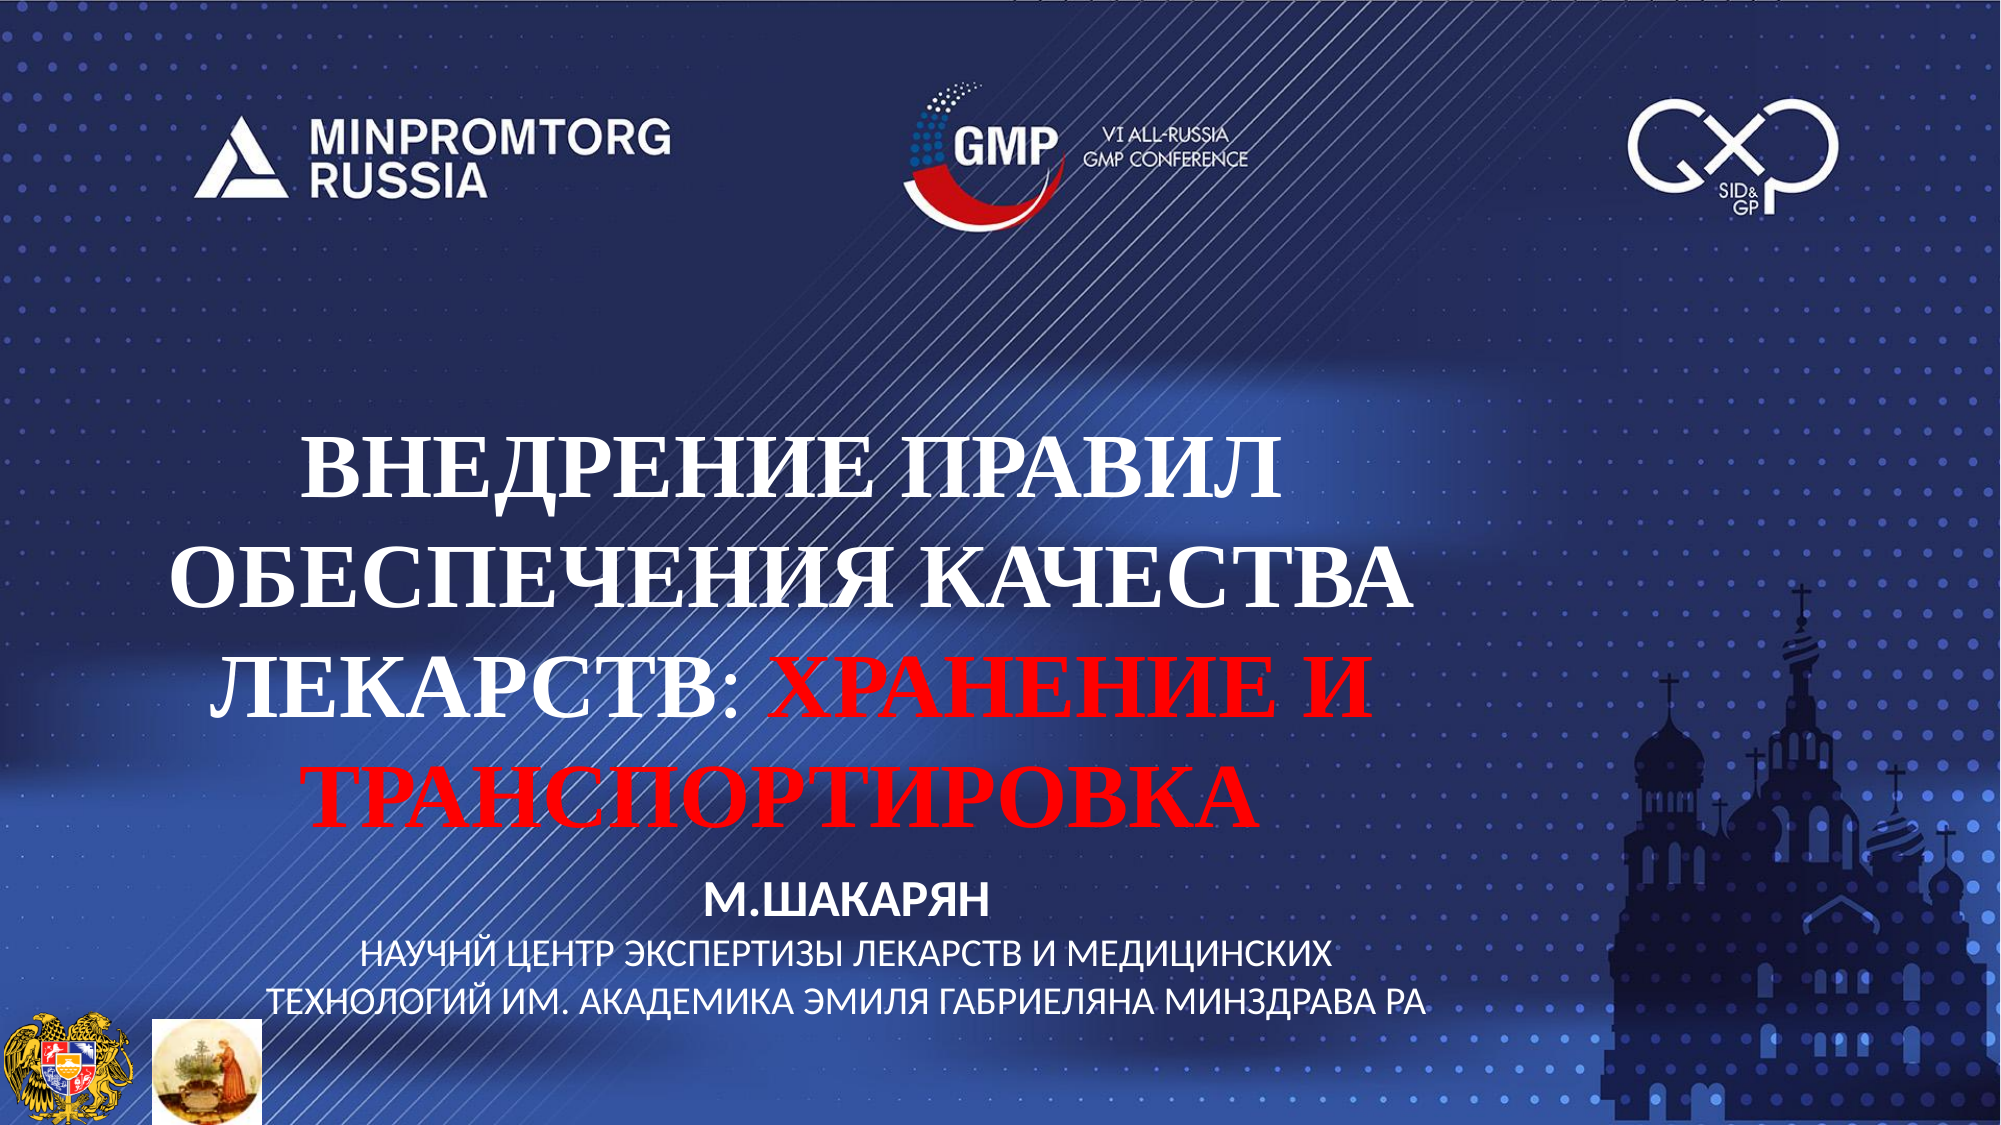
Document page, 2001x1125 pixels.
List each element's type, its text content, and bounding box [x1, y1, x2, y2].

text_box ВНЕДРЕНИЕ ПРАВИЛ ОБЕСПЕЧЕНИЯ КАЧЕСТВА ЛЕКАРСТВ: ХРАНЕНИЕ И ТРАНСПОРТИРОВКА [146, 398, 1438, 964]
text_box М.ШАКАРЯН НАУЧНЙ ЦЕНТР ЭКСПЕРТИЗЫ ЛЕКАРСТВ И МЕДИЦИНСКИХ ТЕХНОЛОГИЙ ИМ. АКАДЕМИКА ЭМИЛЯ ГАБРИЕЛЯНА МИНЗДРАВА РА [244, 857, 1449, 1030]
picture [0, 0, 2001, 1125]
